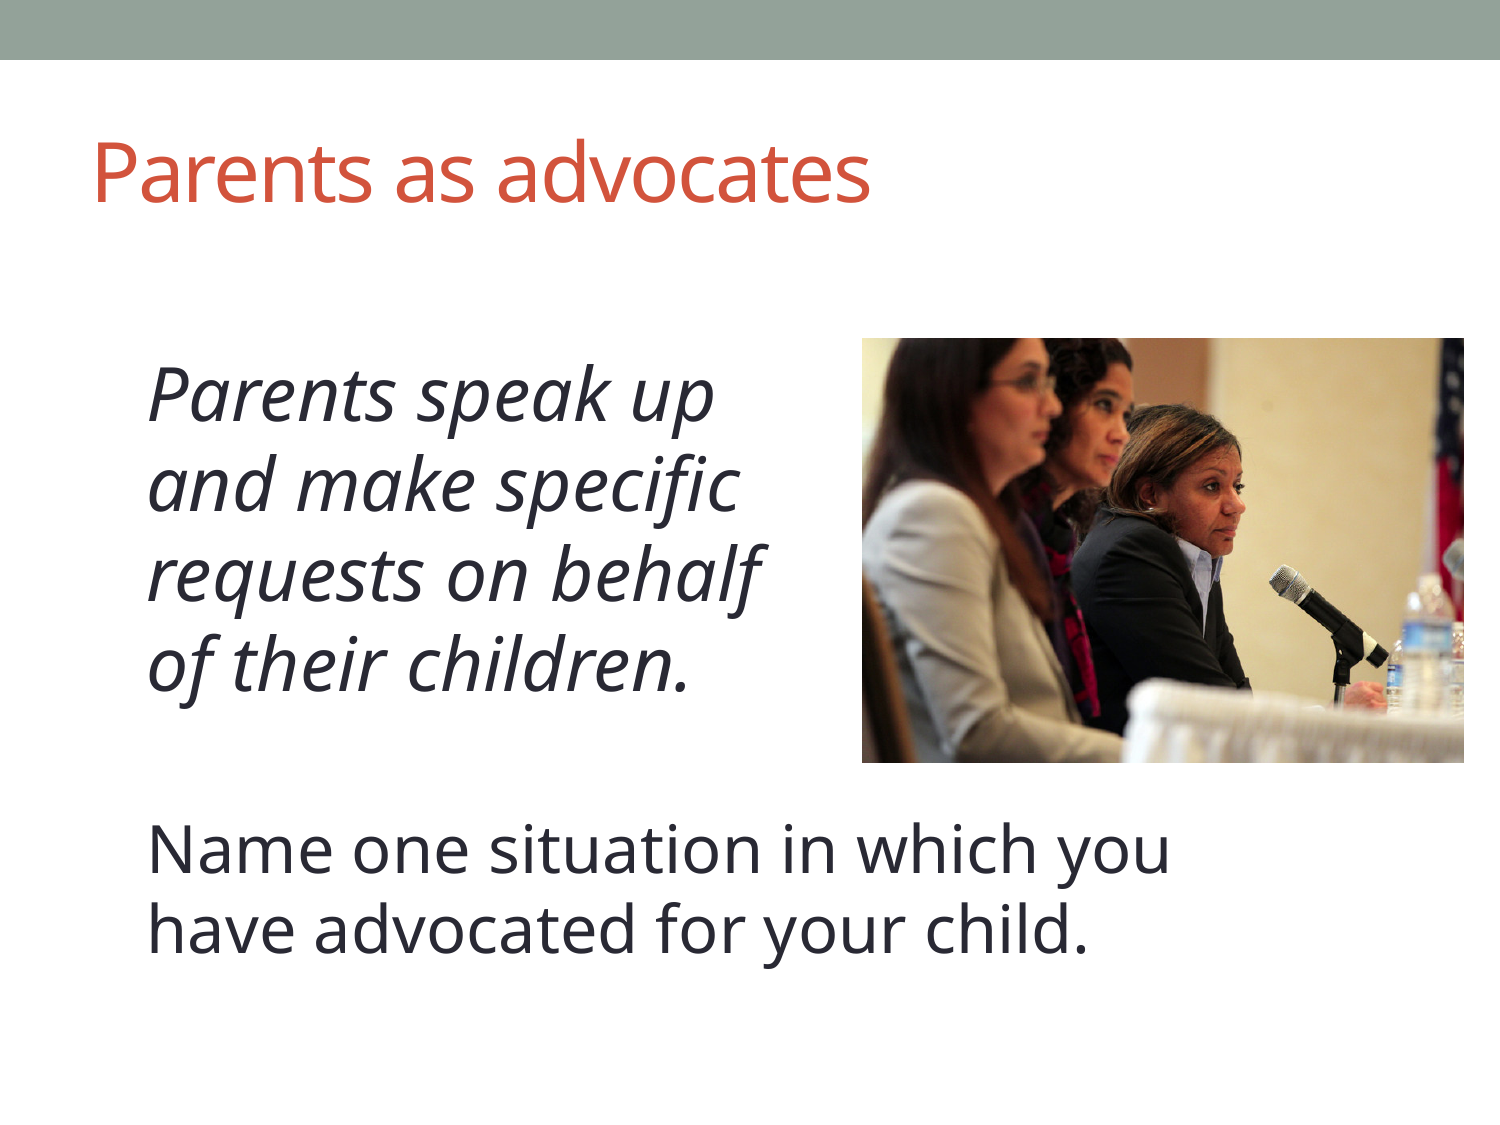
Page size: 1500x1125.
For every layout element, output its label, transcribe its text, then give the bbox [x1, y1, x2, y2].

text_box Parents speak up and make specific requests on behalf of their children. [131, 338, 844, 714]
title Parents as advocates [75, 87, 1425, 250]
picture [862, 338, 1464, 763]
text_box Name one situation in which you have advocated for your child. [131, 799, 1331, 975]
